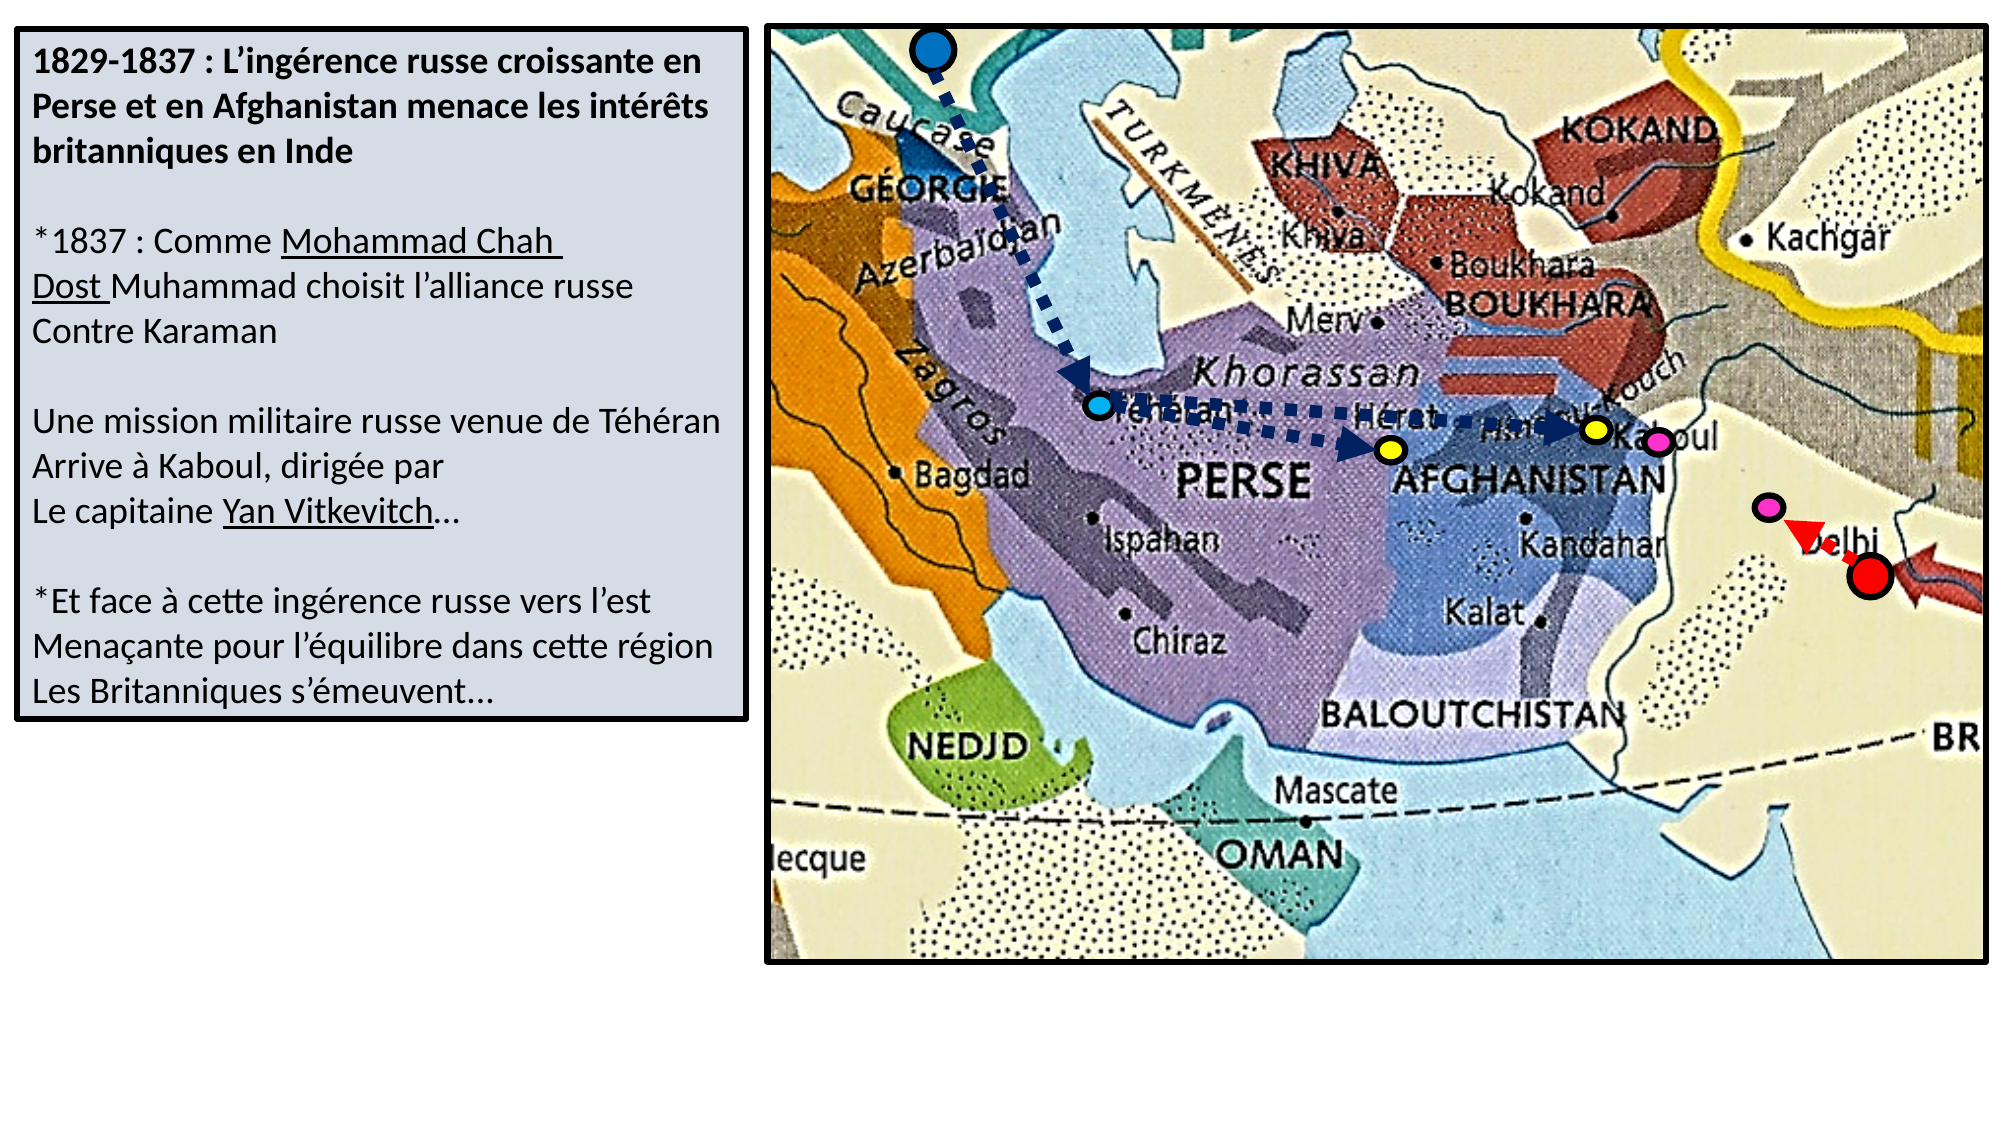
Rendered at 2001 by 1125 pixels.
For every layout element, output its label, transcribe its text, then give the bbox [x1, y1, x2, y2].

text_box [1113, 405, 1377, 451]
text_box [933, 71, 1090, 398]
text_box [1783, 519, 1856, 562]
picture [770, 28, 1983, 959]
text_box 1829-1837 : L’ingérence russe croissante en Perse et en Afghanistan menace les intérêts britanniques en Inde *1837 : Comme Mohammad Chah Dost Muhammad choisit l’alliance russe Contre Karaman Une mission militaire russe venue de Téhéran Arrive à Kaboul, dirigée par Le capitaine Yan Vitkevitch… *Et face à cette ingérence russe vers l’est Menaçante pour l’équilibre dans cette région Les Britanniques s’émeuvent... [17, 28, 747, 719]
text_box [1109, 396, 1583, 431]
